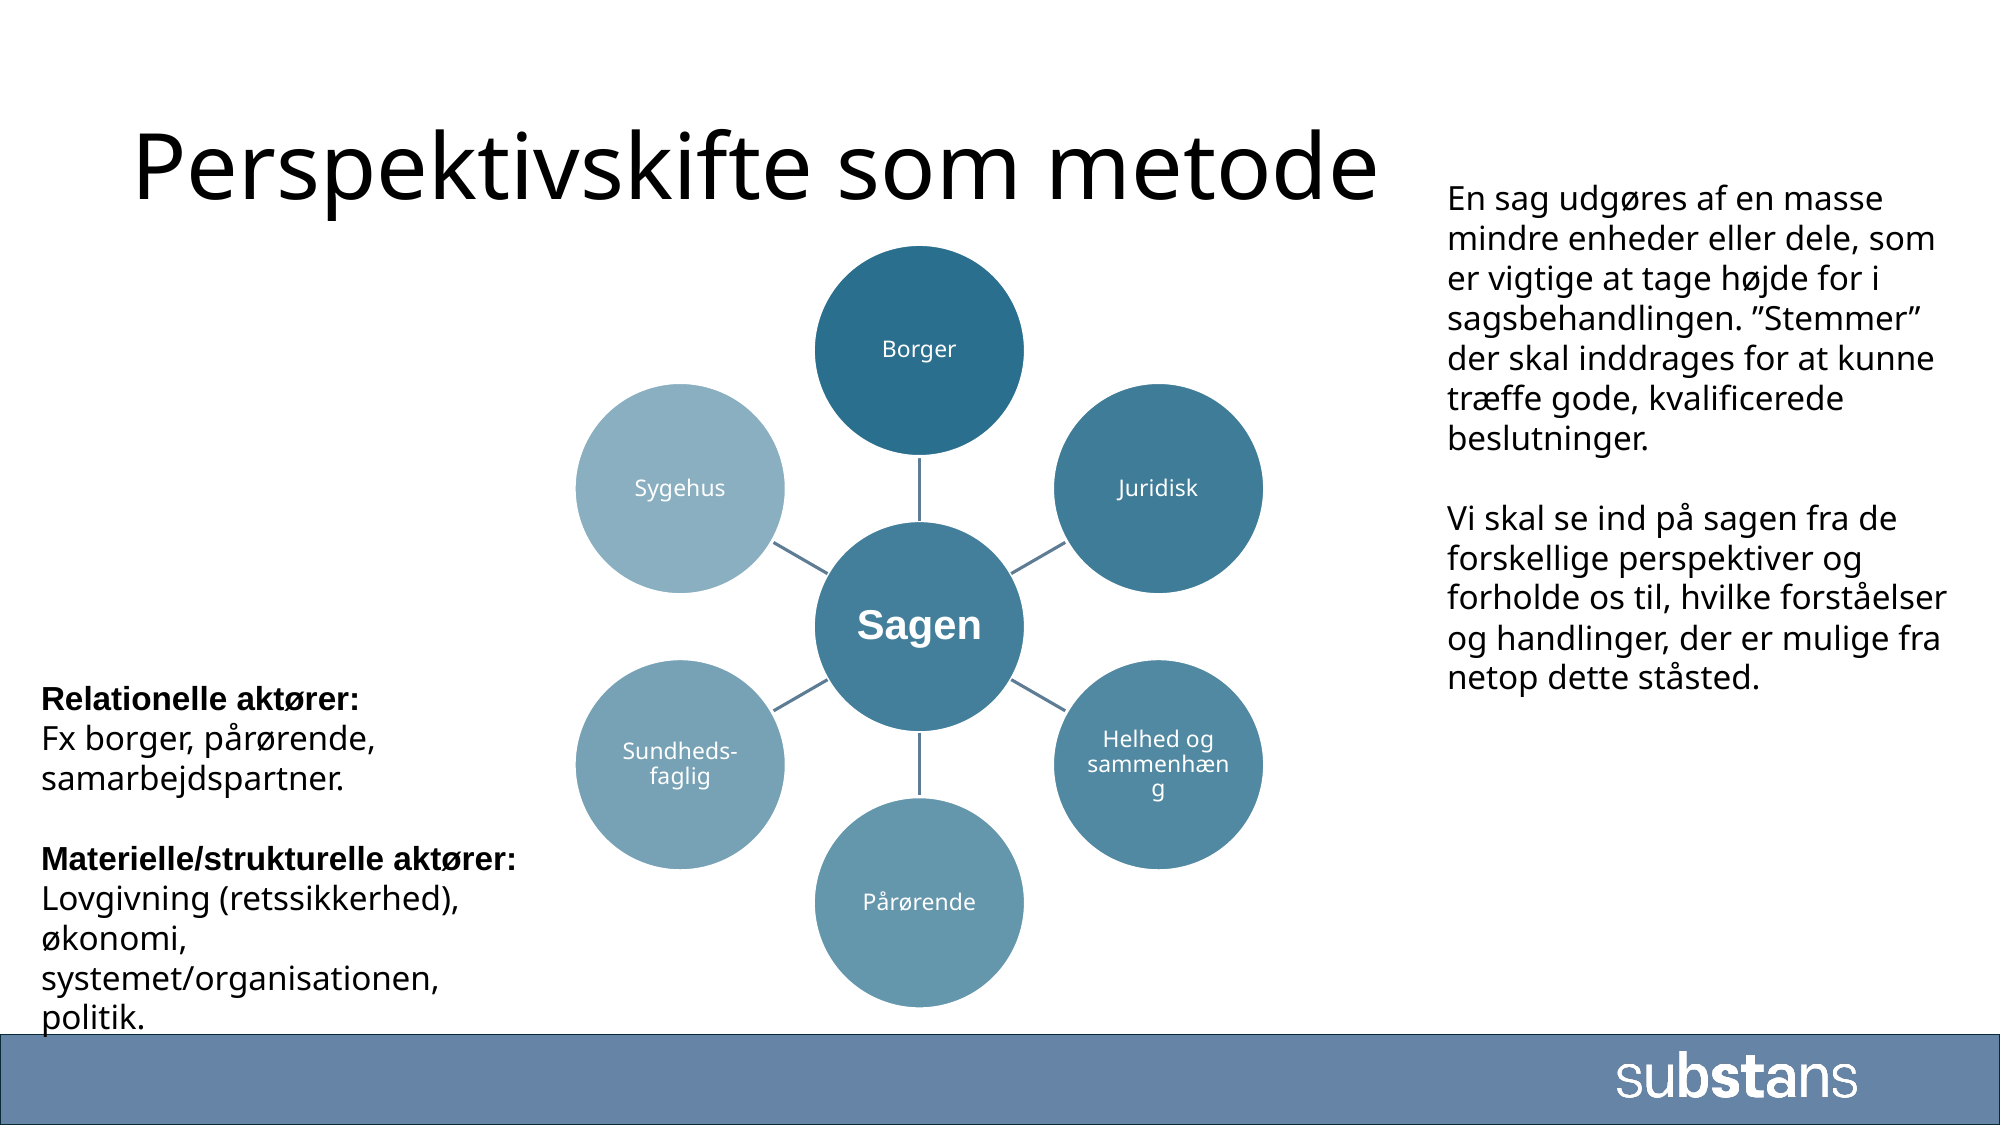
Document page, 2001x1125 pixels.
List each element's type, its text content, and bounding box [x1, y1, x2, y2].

title Perspektivskifte som metode [116, 61, 1785, 279]
text_box Relationelle aktører: Fx borger, pårørende, samarbejdspartner. Materielle/strukturelle aktører: Lovgivning (retssikkerhed), økonomi, systemet/organisationen, politik. [26, 669, 568, 1044]
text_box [224, 240, 1614, 1013]
picture [1617, 1051, 1857, 1098]
text_box En sag udgøres af en masse mindre enheder eller dele, som er vigtige at tage højde for i sagsbehandlingen. ”Stemmer” der skal inddrages for at kunne træffe gode, kvalificerede beslutninger. Vi skal se ind på sagen fra de forskellige perspektiver og forholde os til, hvilke forståelser og handlinger, der er mulige fra netop dette ståsted. [1432, 170, 1980, 704]
